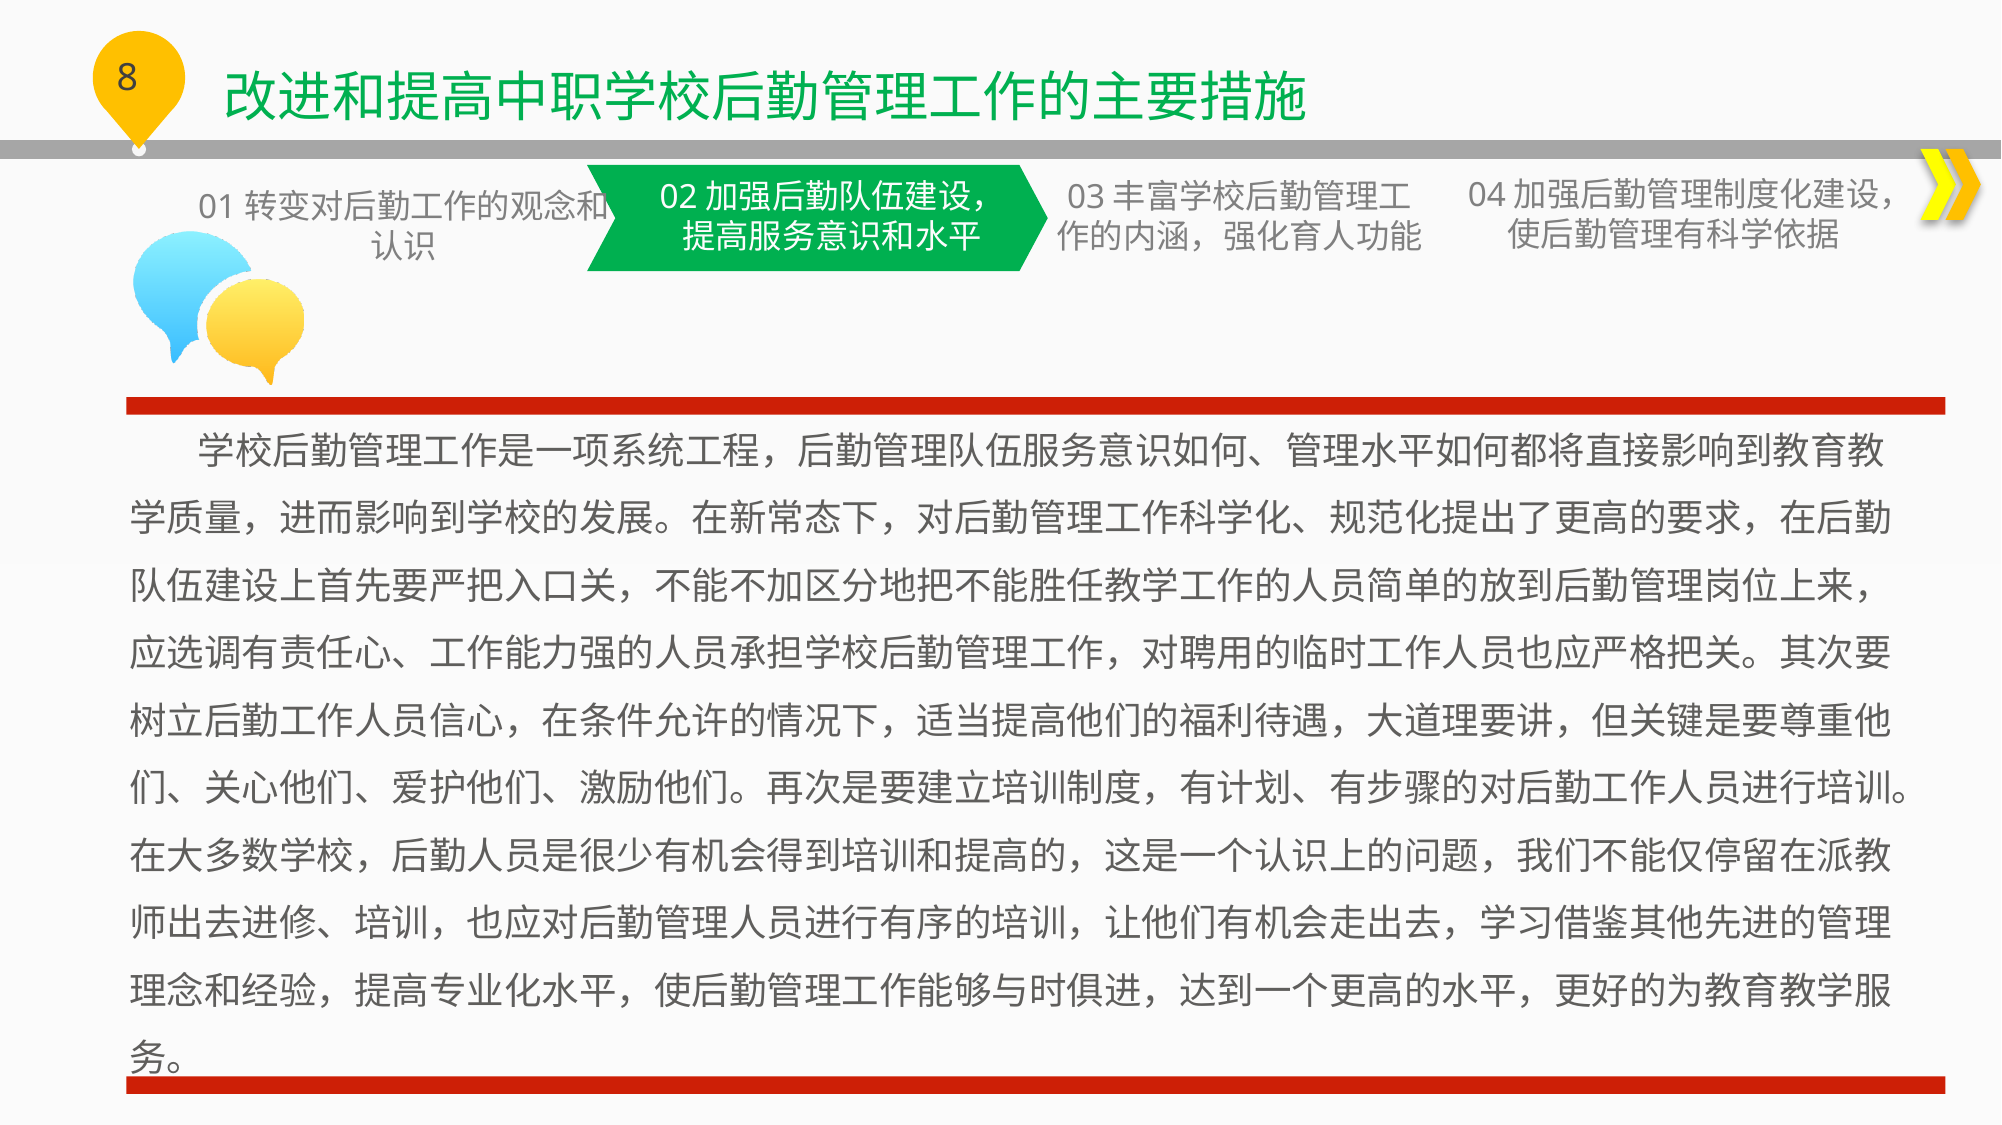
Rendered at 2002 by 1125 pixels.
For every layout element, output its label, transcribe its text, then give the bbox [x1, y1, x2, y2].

text_box 学校后勤管理工作是一项系统工程，后勤管理队伍服务意识如何、管理水平如何都将直接影响到教育教学质量，进而影响到学校的发展。在新常态下，对后勤管理工作科学化、规范化提出了更高的要求，在后勤队伍建设上首先要严把入口关，不能不加区分地把不能胜任教学工作的人员简单的放到后勤管理岗位上来，应选调有责任心、工作能力强的人员承担学校后勤管理工作，对聘用的临时工作人员也应严格把关。其次要树立后勤工作人员信心，在条件允许的情况下，适当提高他们的福利待遇，大道理要讲，但关键是要尊重他们、关心他们、爱护他们、激励他们。再次是要建立培训制度，有计划、有步骤的对后勤工作人员进行培训。在大多数学校，后勤人员是很少有机会得到培训和提高的，这是一个认识上的问题，我们不能仅停留在派教师出去进修、培训，也应对后勤管理人员进行有序的培训，让他们有机会走出去，学习借鉴其他先进的管理理念和经验，提高专业化水平，使后勤管理工作能够与时俱进，达到一个更高的水平，更好的为教育教学服务。 [114, 397, 1934, 1087]
picture [133, 231, 304, 385]
text_box [124, 1074, 1948, 1096]
text_box [124, 395, 1948, 417]
